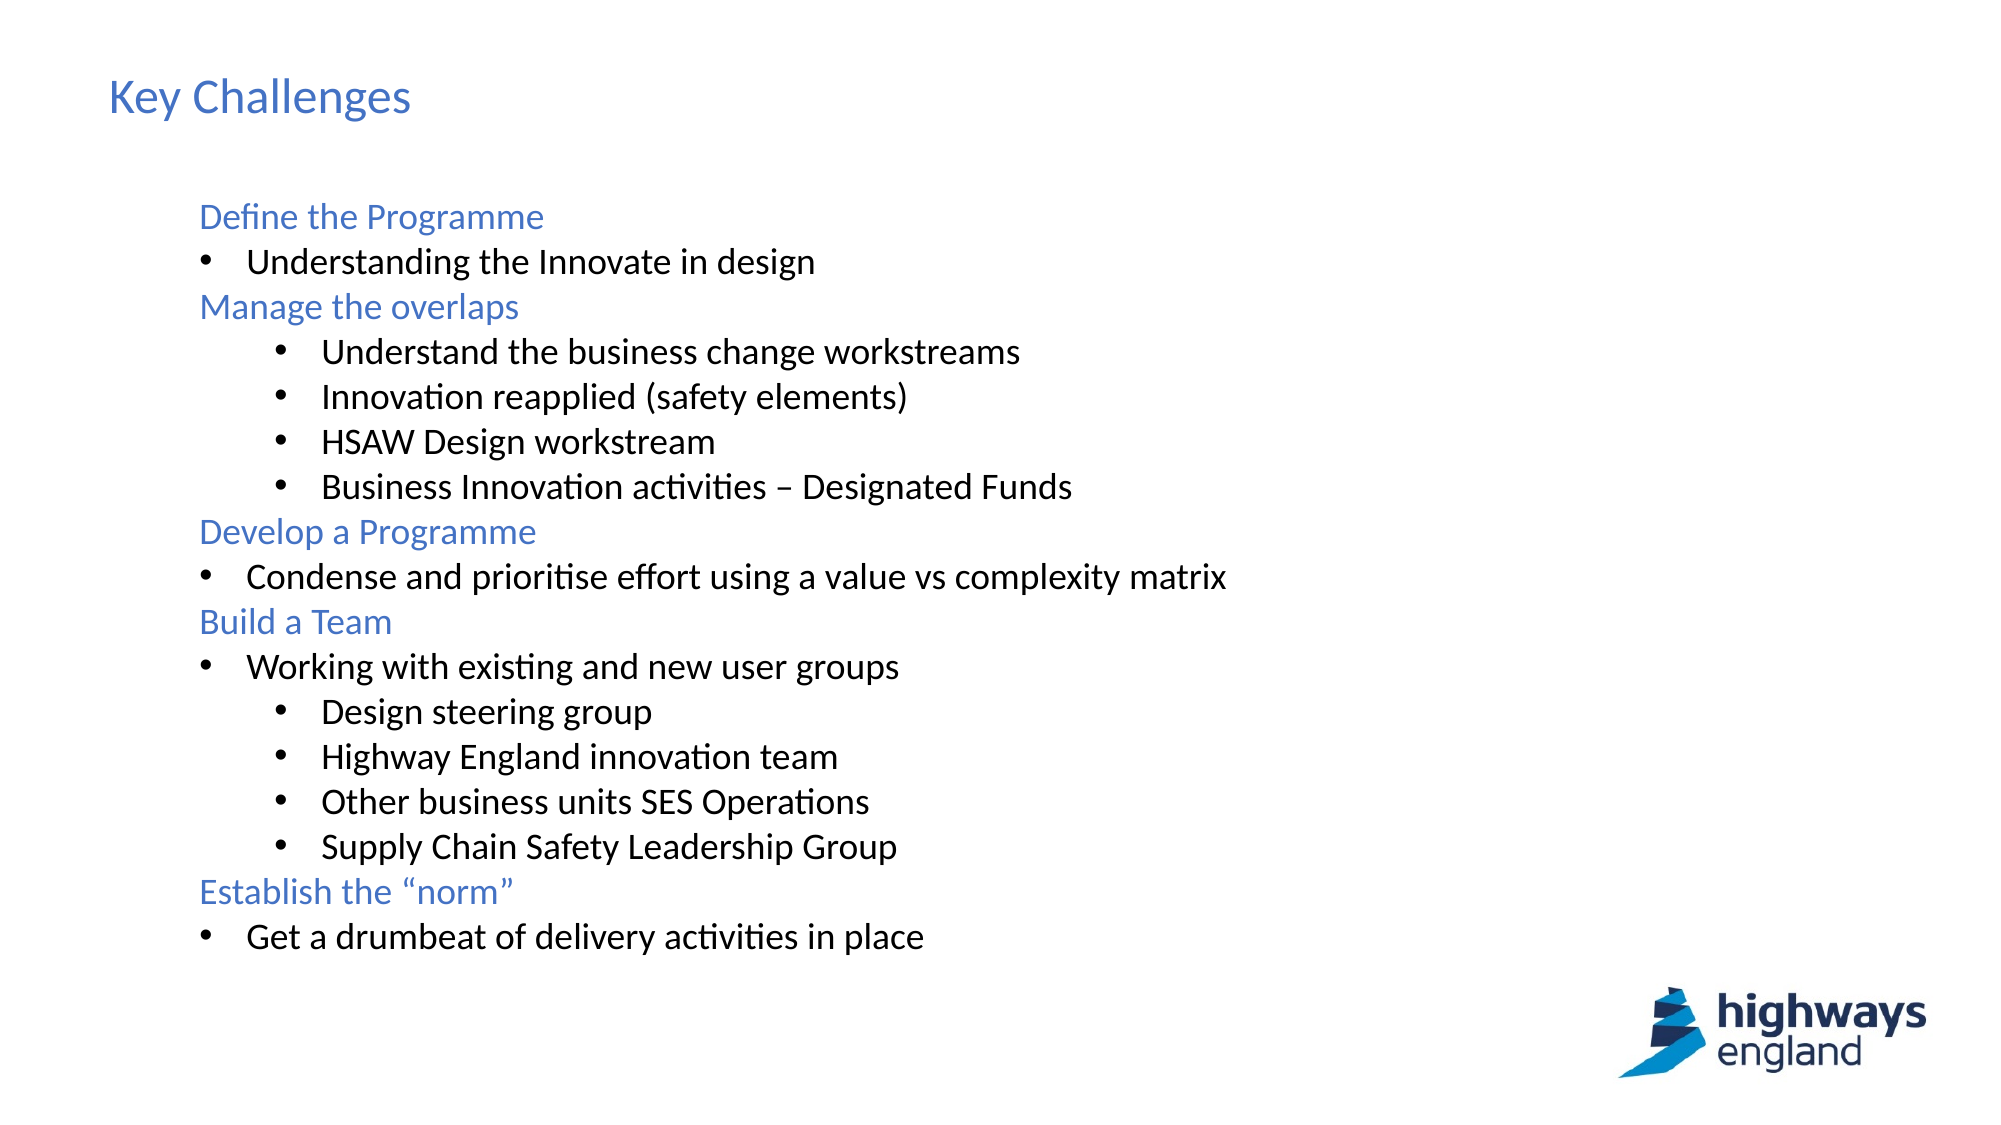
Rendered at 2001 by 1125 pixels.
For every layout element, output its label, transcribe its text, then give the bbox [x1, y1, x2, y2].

text_box Define the Programme Understanding the Innovate in design Manage the overlaps Understand the business change workstreams Innovation reapplied (safety elements) HSAW Design workstream Business Innovation activities – Designated Funds Develop a Programme Condense and prioritise effort using a value vs complexity matrix Build a Team Working with existing and new user groups Design steering group Highway England innovation team Other business units SES Operations Supply Chain Safety Leadership Group Establish the “norm” Get a drumbeat of delivery activities in place [184, 184, 1604, 965]
picture [1583, 952, 1960, 1112]
text_box Key Challenges [94, 55, 524, 131]
